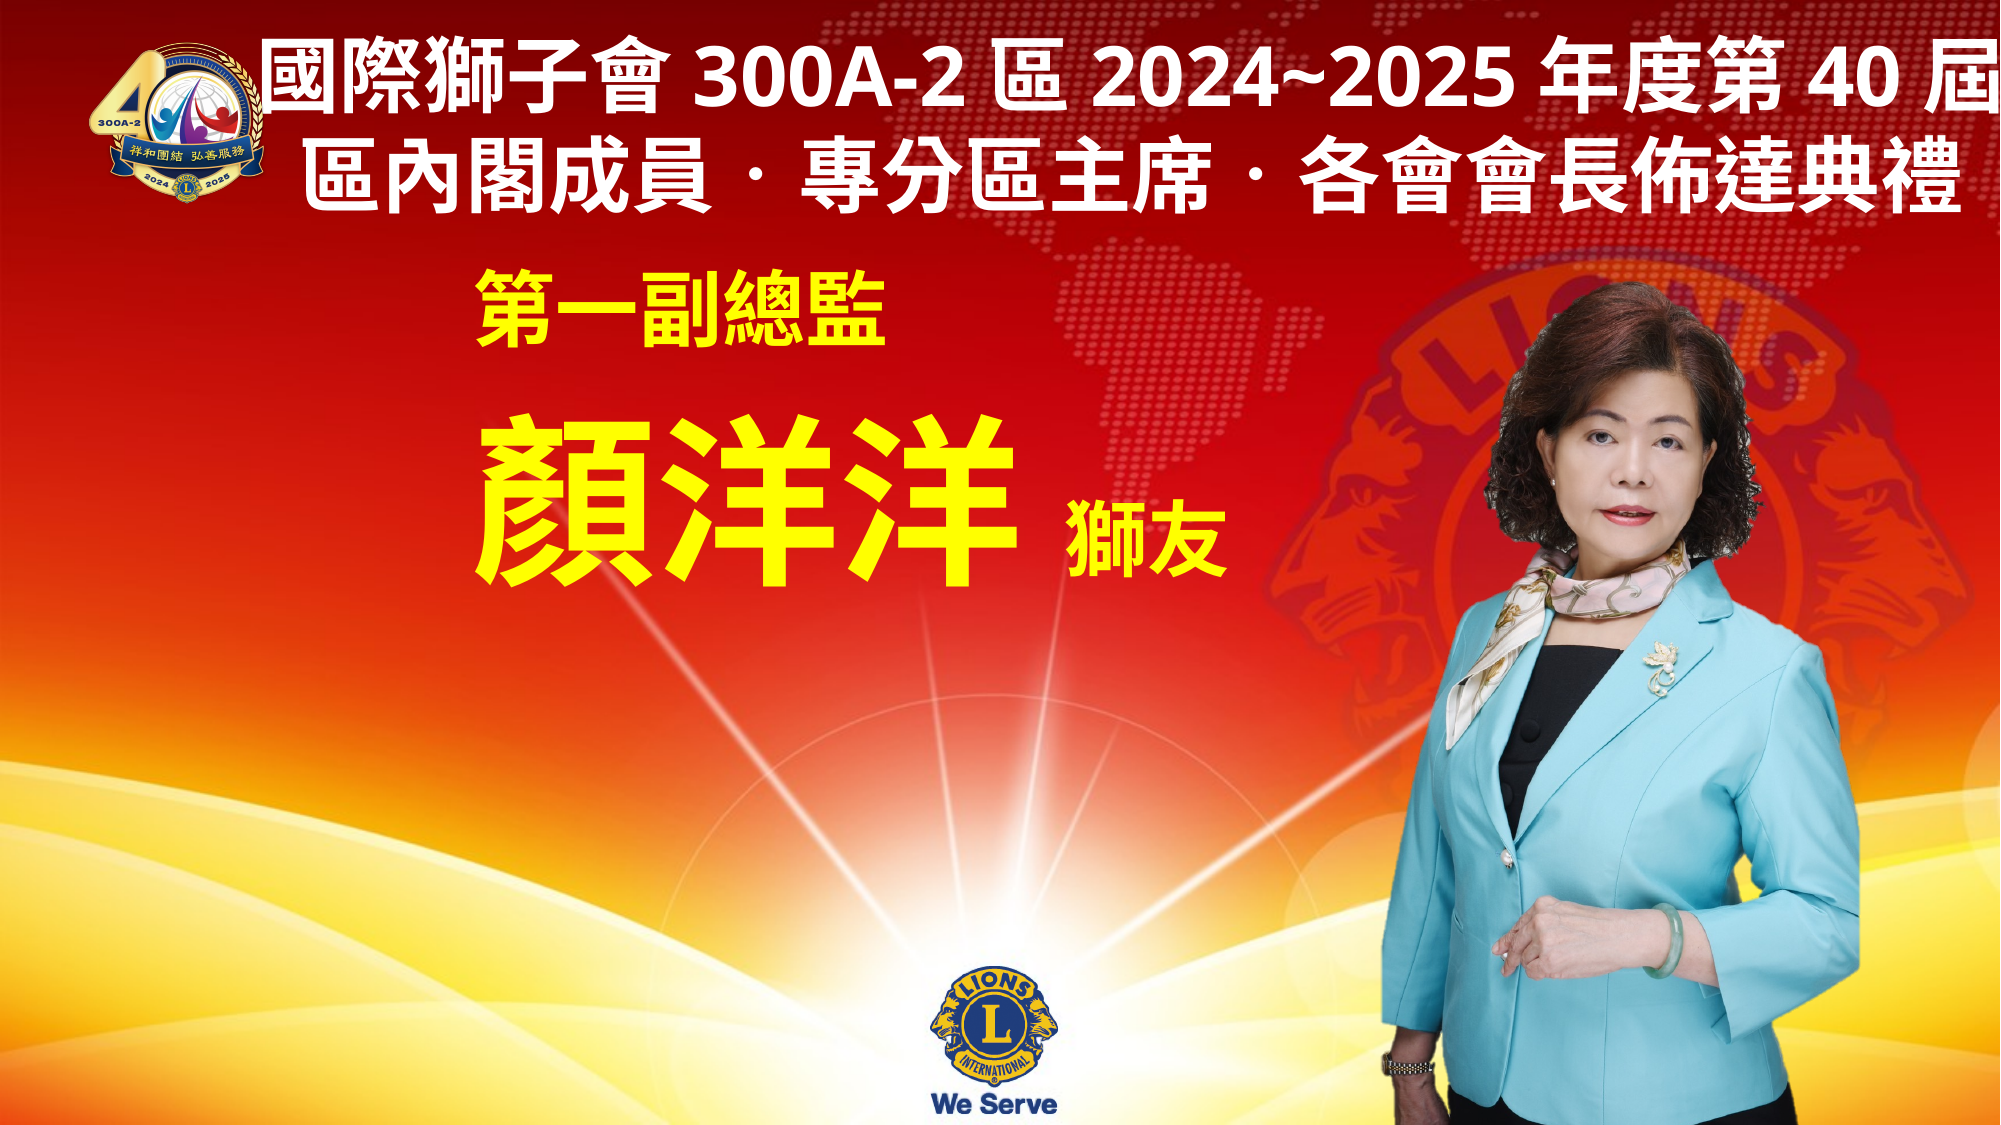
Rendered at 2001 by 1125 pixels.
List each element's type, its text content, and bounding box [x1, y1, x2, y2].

text_box 第一副總監 顏洋洋 獅友 [458, 249, 1322, 665]
picture [0, 0, 2000, 1125]
